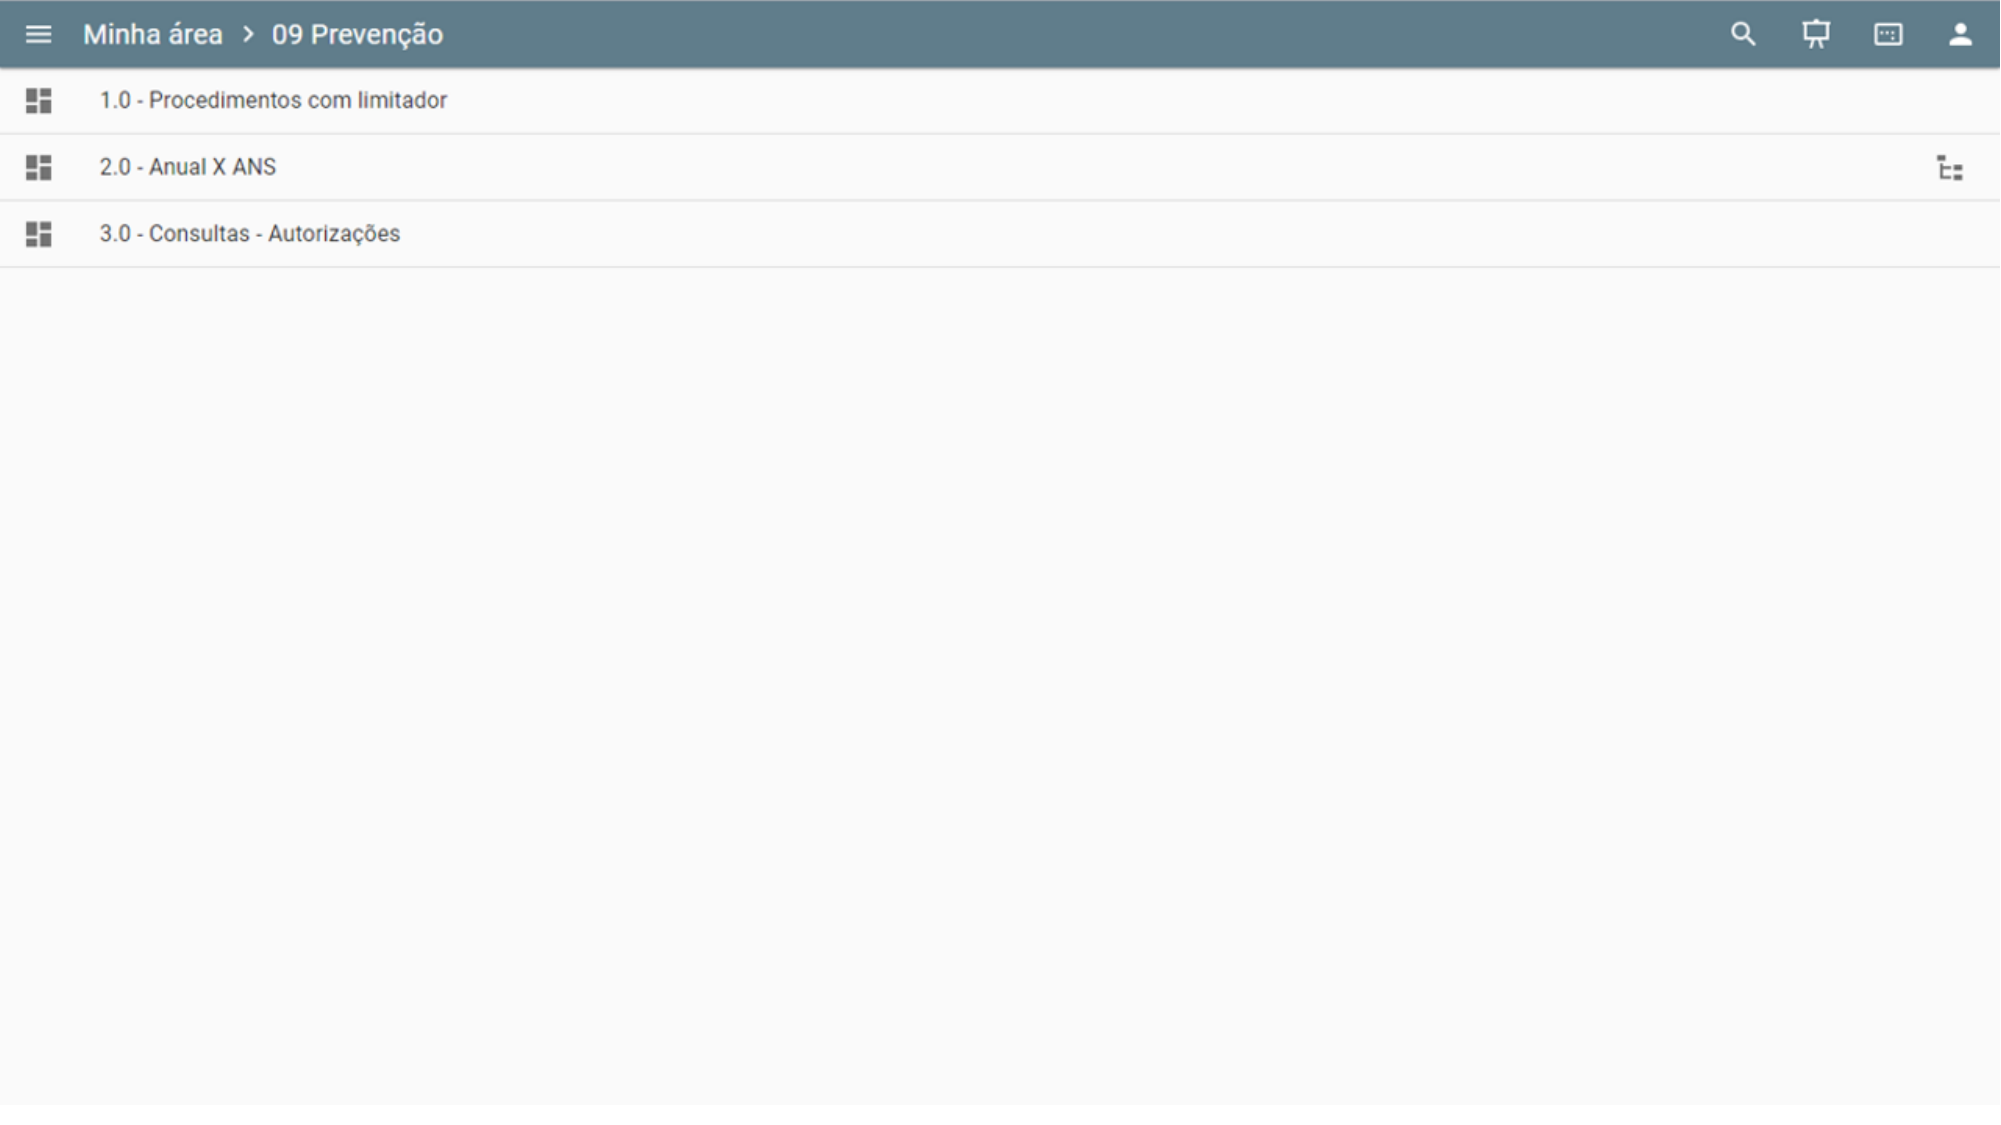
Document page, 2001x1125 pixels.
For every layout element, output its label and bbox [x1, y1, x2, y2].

list [0, 0, 2000, 1105]
